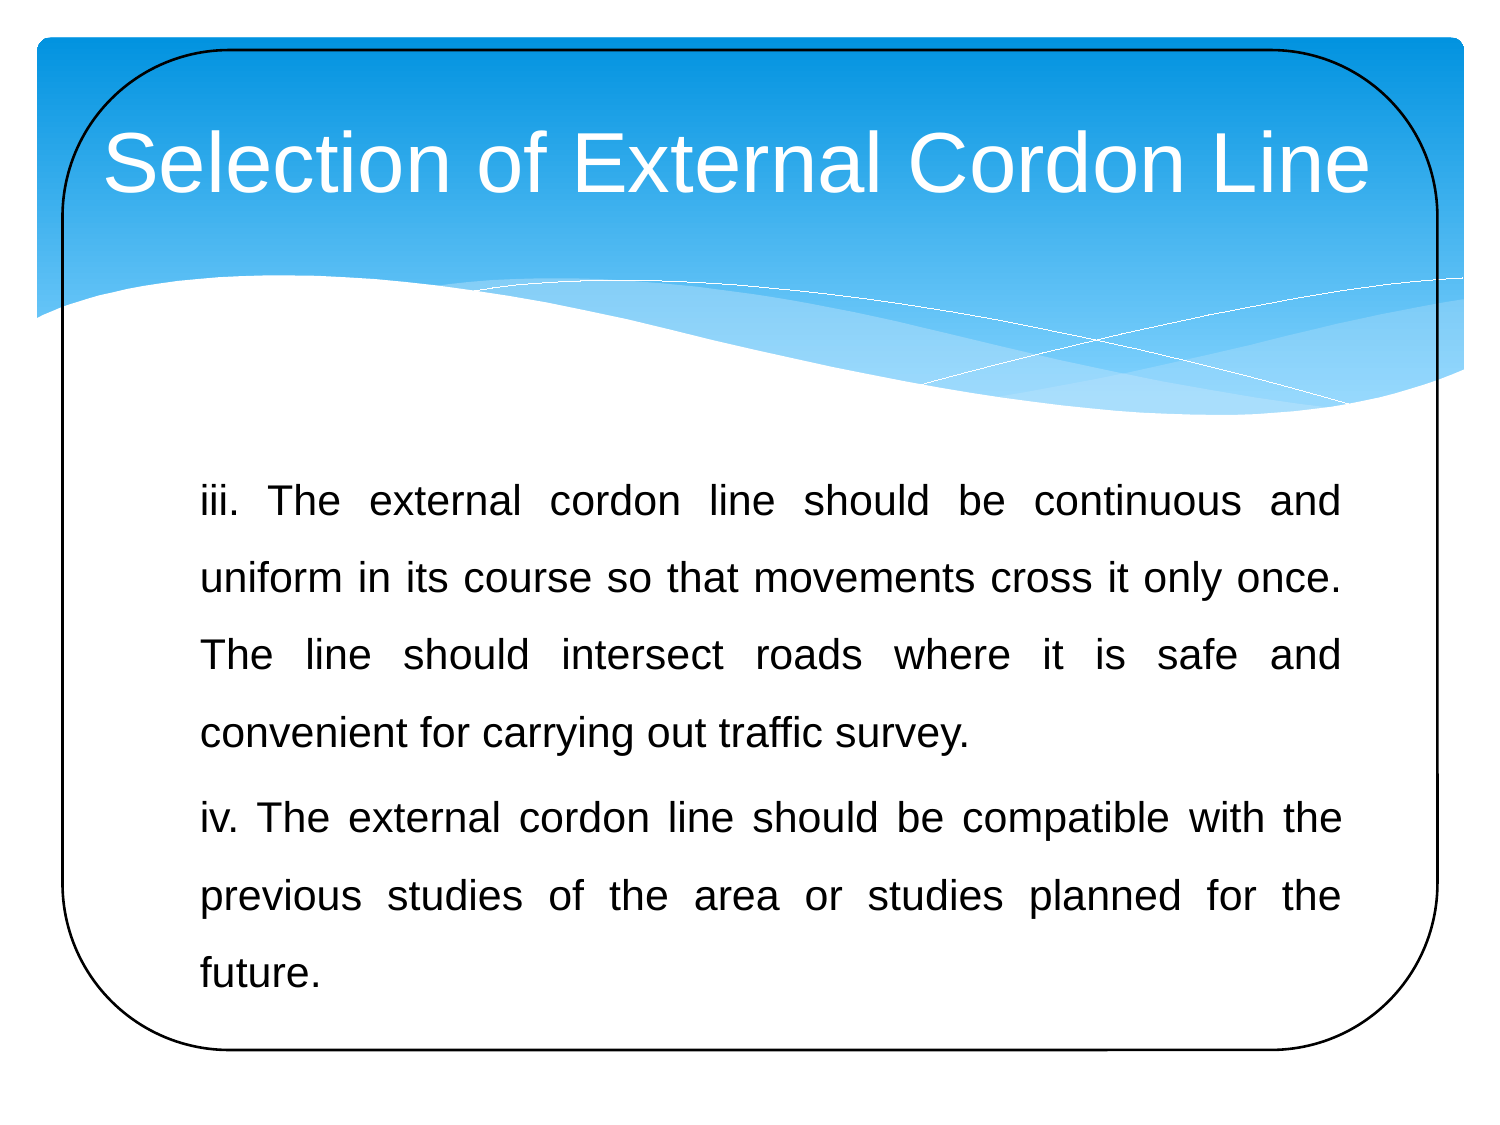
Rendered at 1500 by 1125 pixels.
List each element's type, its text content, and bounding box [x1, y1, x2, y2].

list iii. The external cordon line should be continuous and uniform in its course so that movements cross it only once. The line should intersect roads where it is safe and convenient for carrying out traffic survey. iv. The external cordon line should be compatible with the previous studies of the area or studies planned for the future. [143, 438, 1359, 1005]
title Selection of External Cordon Line [75, 55, 1425, 261]
